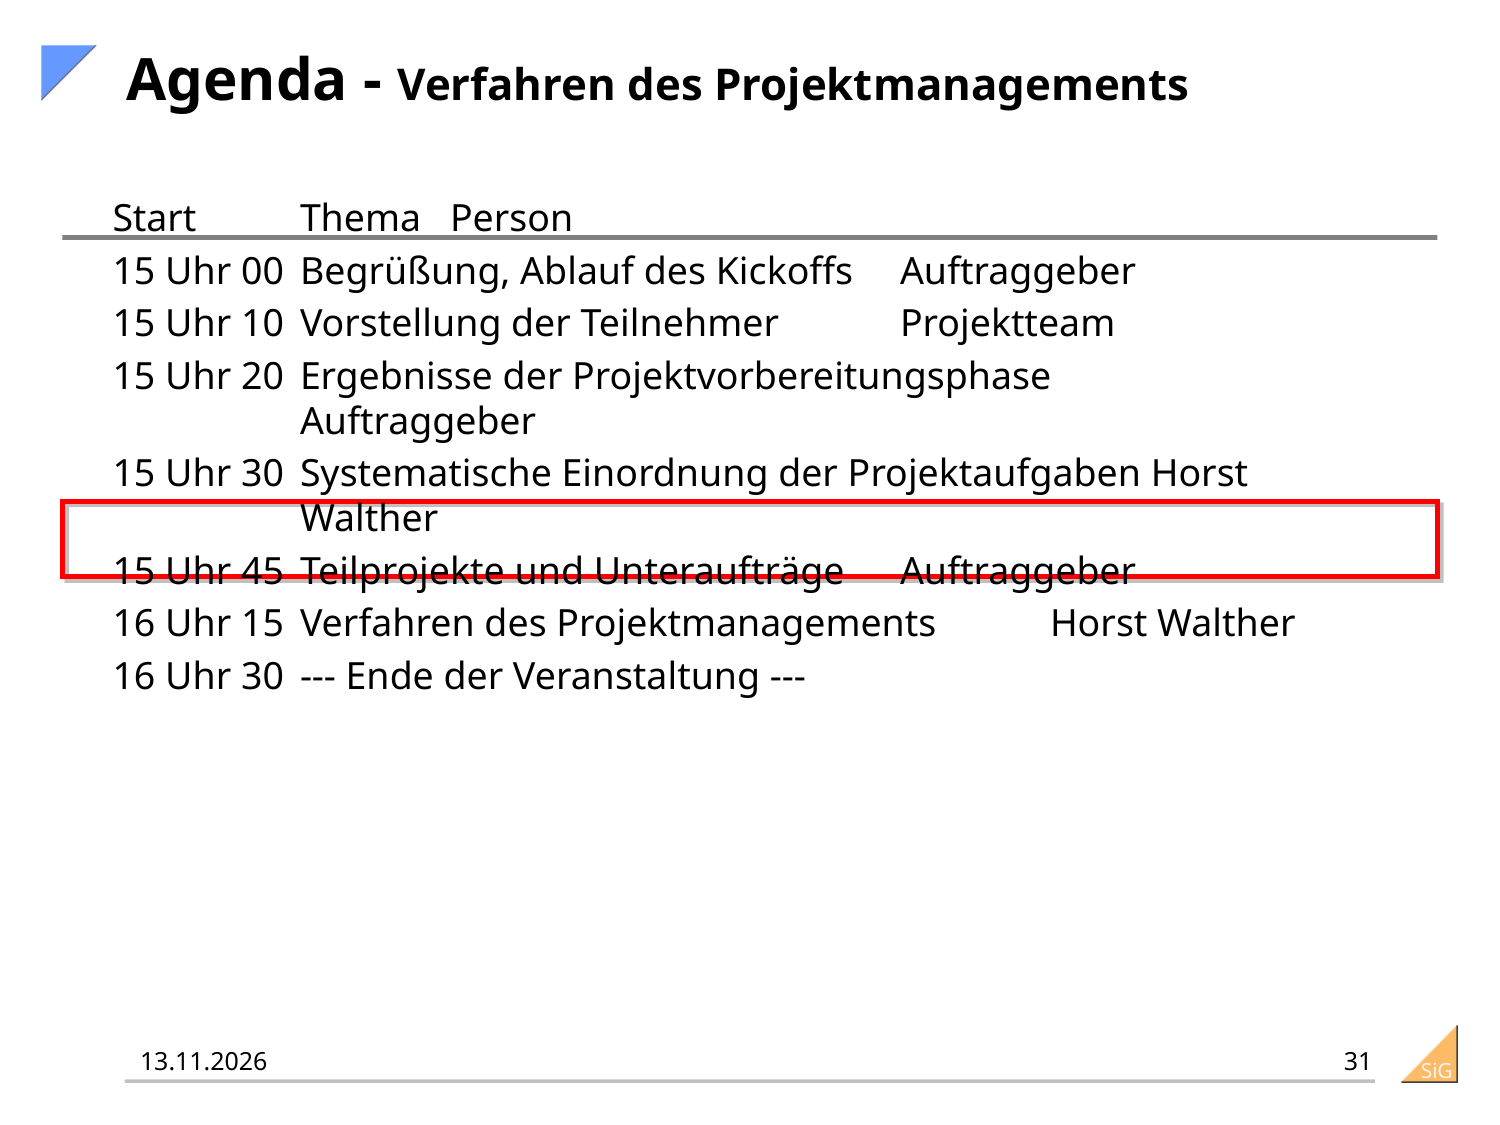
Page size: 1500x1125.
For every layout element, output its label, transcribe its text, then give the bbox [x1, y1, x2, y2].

picture [1400, 1024, 1458, 1083]
picture [40, 44, 98, 102]
text_box [62, 501, 112, 577]
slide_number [125, 1038, 513, 1100]
list Start Thema Person 15 Uhr 00 Begrüßung, Ablauf des Kickoffs Auftraggeber 15 Uhr 10 Vorstellung der Teilnehmer Projektteam 15 Uhr 20 Ergebnisse der Projektvorbereitungsphase Auftraggeber 15 Uhr 30 Systematische Einordnung der Projektaufgaben Horst Walther 15 Uhr 45 Teilprojekte und Unteraufträge Auftraggeber 16 Uhr 15 Verfahren des Projektmanagements Horst Walther 16 Uhr 30 --- Ende der Veranstaltung --- [112, 238, 1375, 988]
list Start Thema Person 15 Uhr 00 Begrüßung, Ablauf des Kickoffs Auftraggeber 15 Uhr 10 Vorstellung der Teilnehmer Projektteam 15 Uhr 20 Ergebnisse der Projektvorbereitungsphase Auftraggeber 15 Uhr 30 Systematische Einordnung der Projektaufgaben Horst Walther 15 Uhr 45 Teilprojekte und Unteraufträge Auftraggeber 16 Uhr 15 Verfahren des Projektmanagements Horst Walther 16 Uhr 30 --- Ende der Veranstaltung --- [112, 187, 1375, 237]
text_box [1375, 501, 1438, 577]
title Agenda - Verfahren des Projektmanagements [111, 45, 1375, 109]
slide_number 31 [987, 1037, 1388, 1100]
